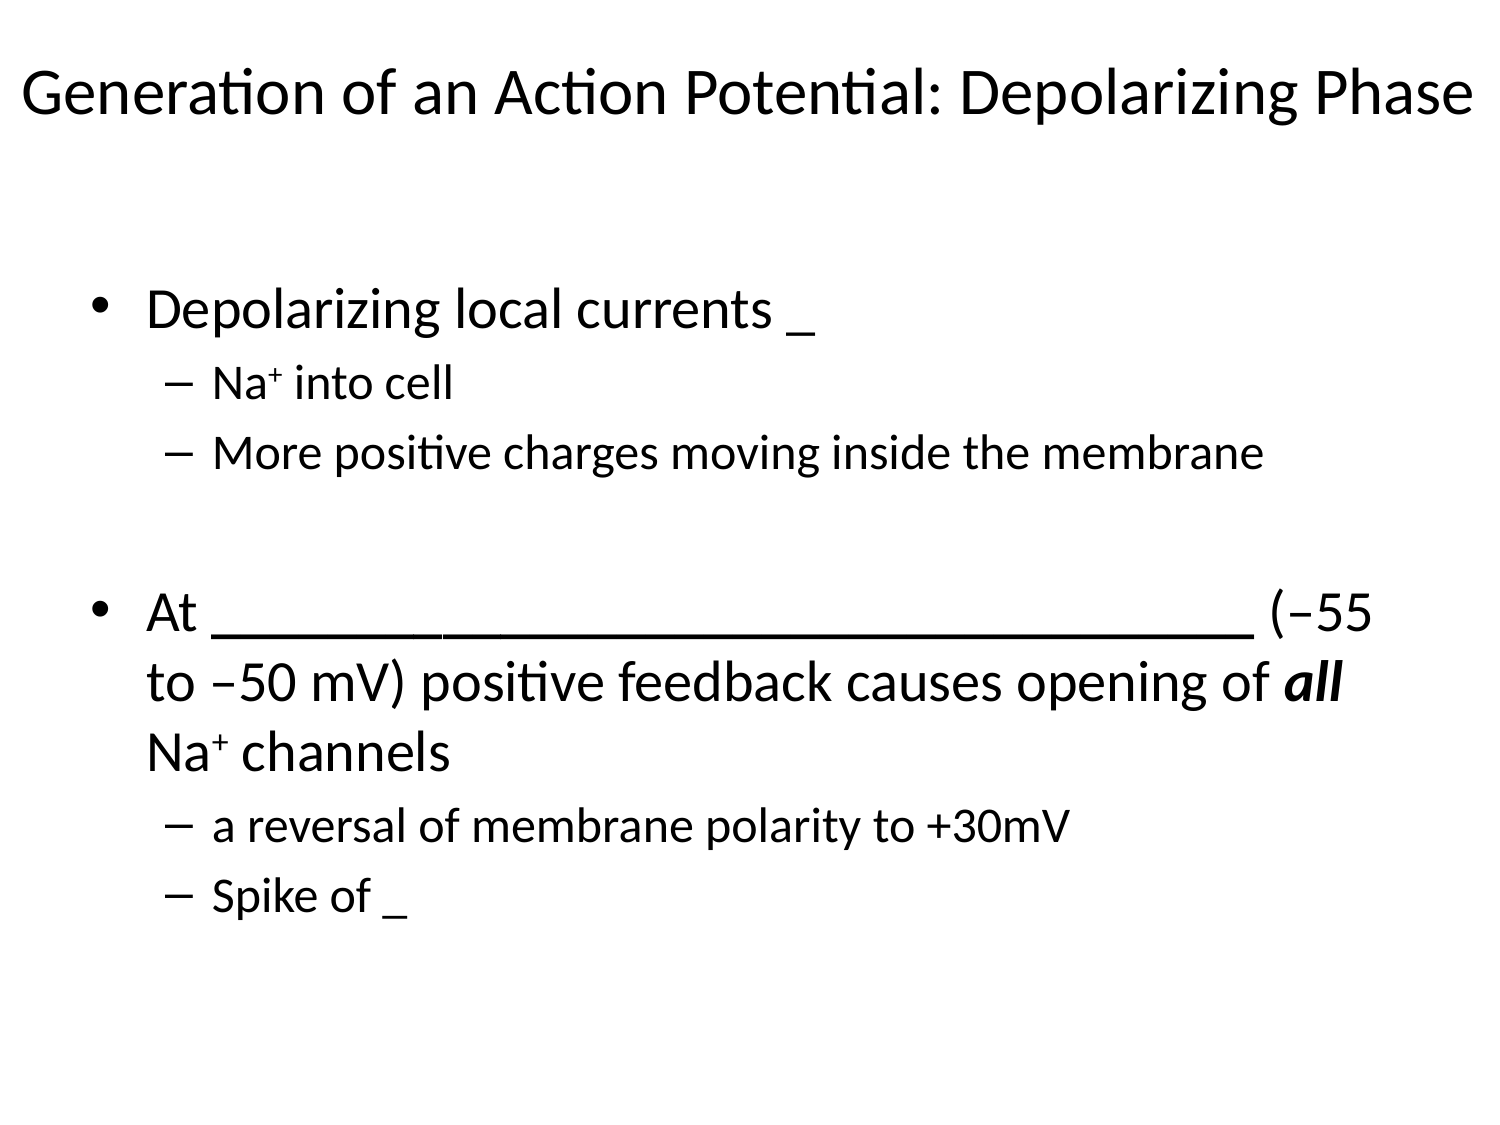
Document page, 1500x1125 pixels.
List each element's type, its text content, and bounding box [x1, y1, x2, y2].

title Generation of an Action Potential: Depolarizing Phase [0, 0, 1500, 175]
list Depolarizing local currents _ Na+ into cell More positive charges moving inside the membrane At ____________________________________ (–55 to –50 mV) positive feedback causes opening of all Na+ channels a reversal of membrane polarity to +30mV Spike of _ [75, 262, 1425, 1005]
